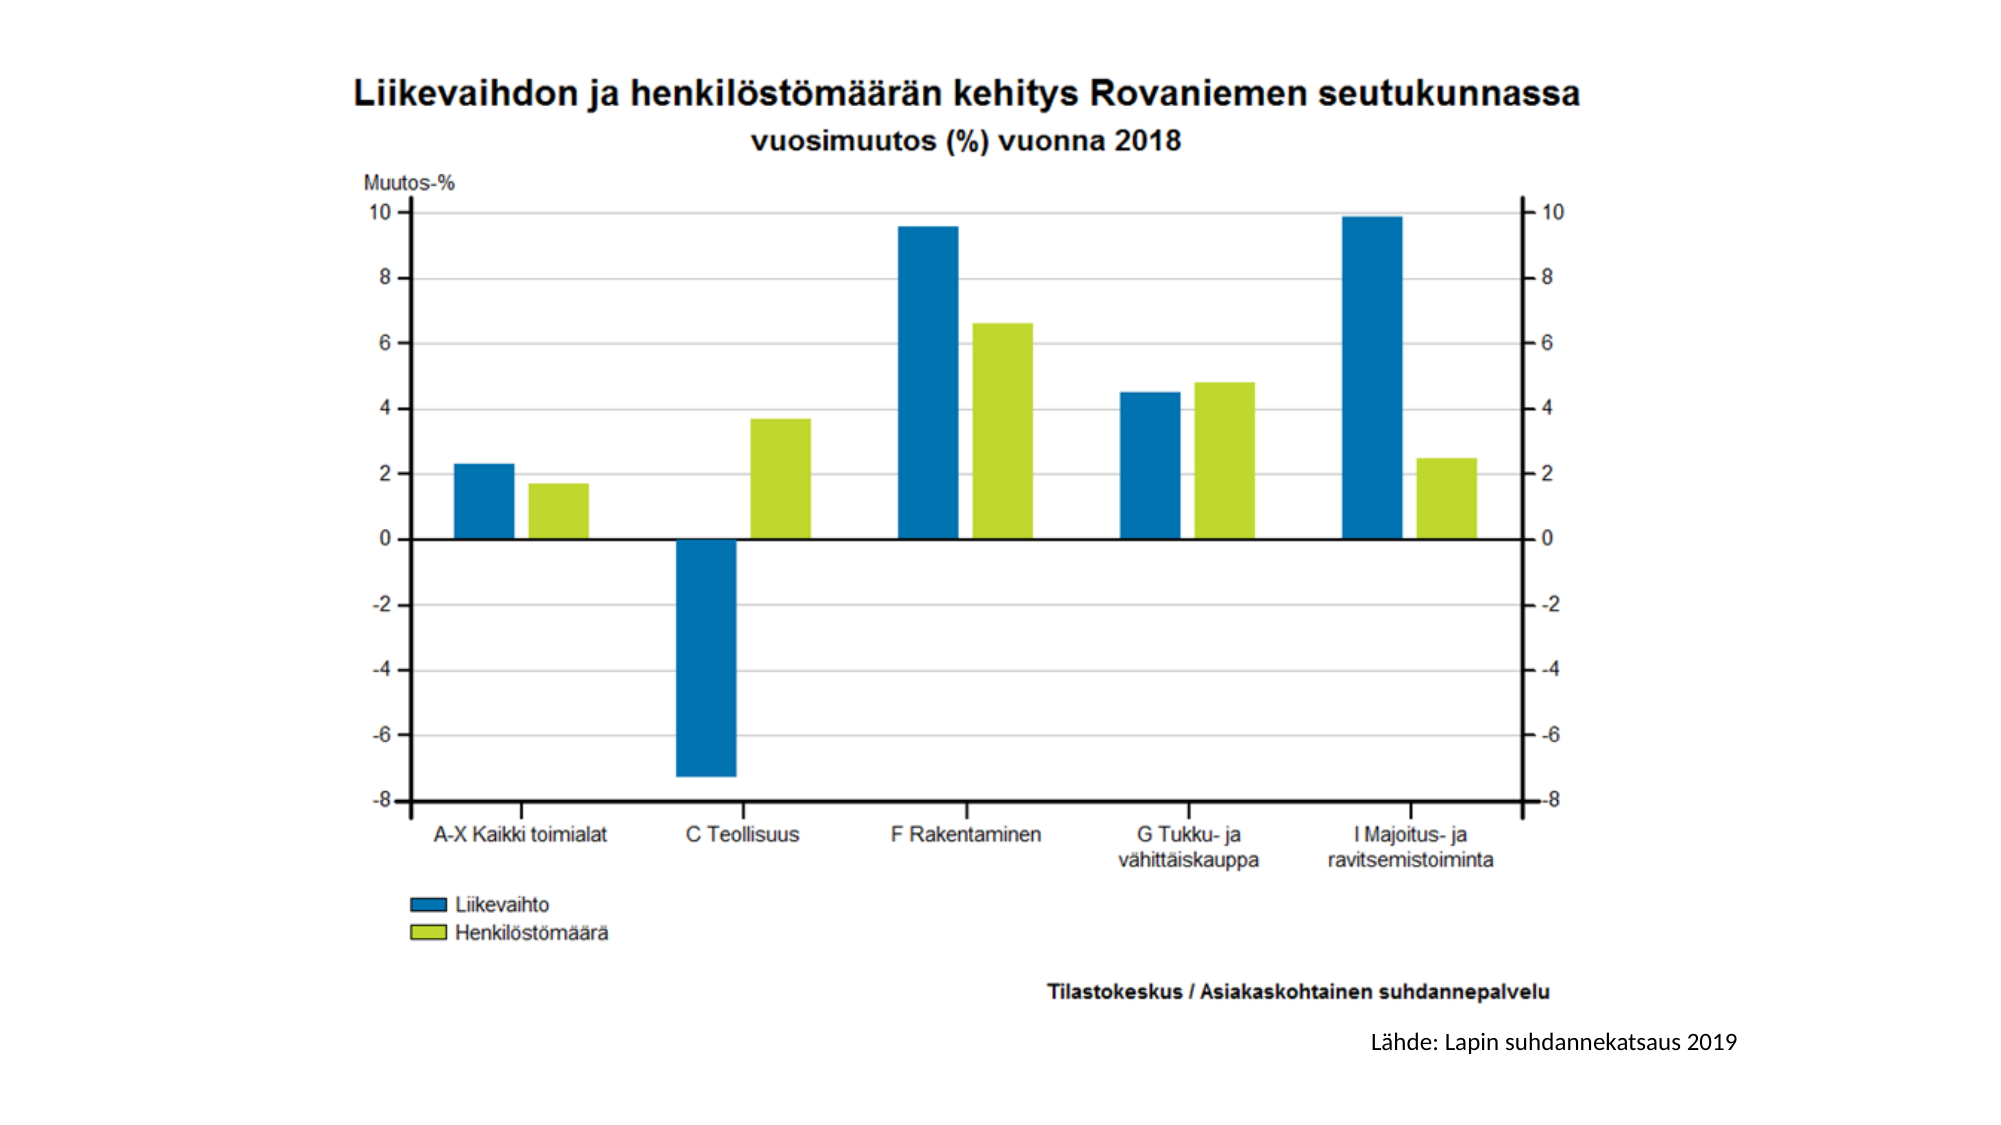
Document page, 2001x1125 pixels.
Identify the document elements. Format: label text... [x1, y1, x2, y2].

text_box Lähde: Lapin suhdannekatsaus 2019 [1356, 1021, 1754, 1064]
picture [317, 51, 1613, 1022]
